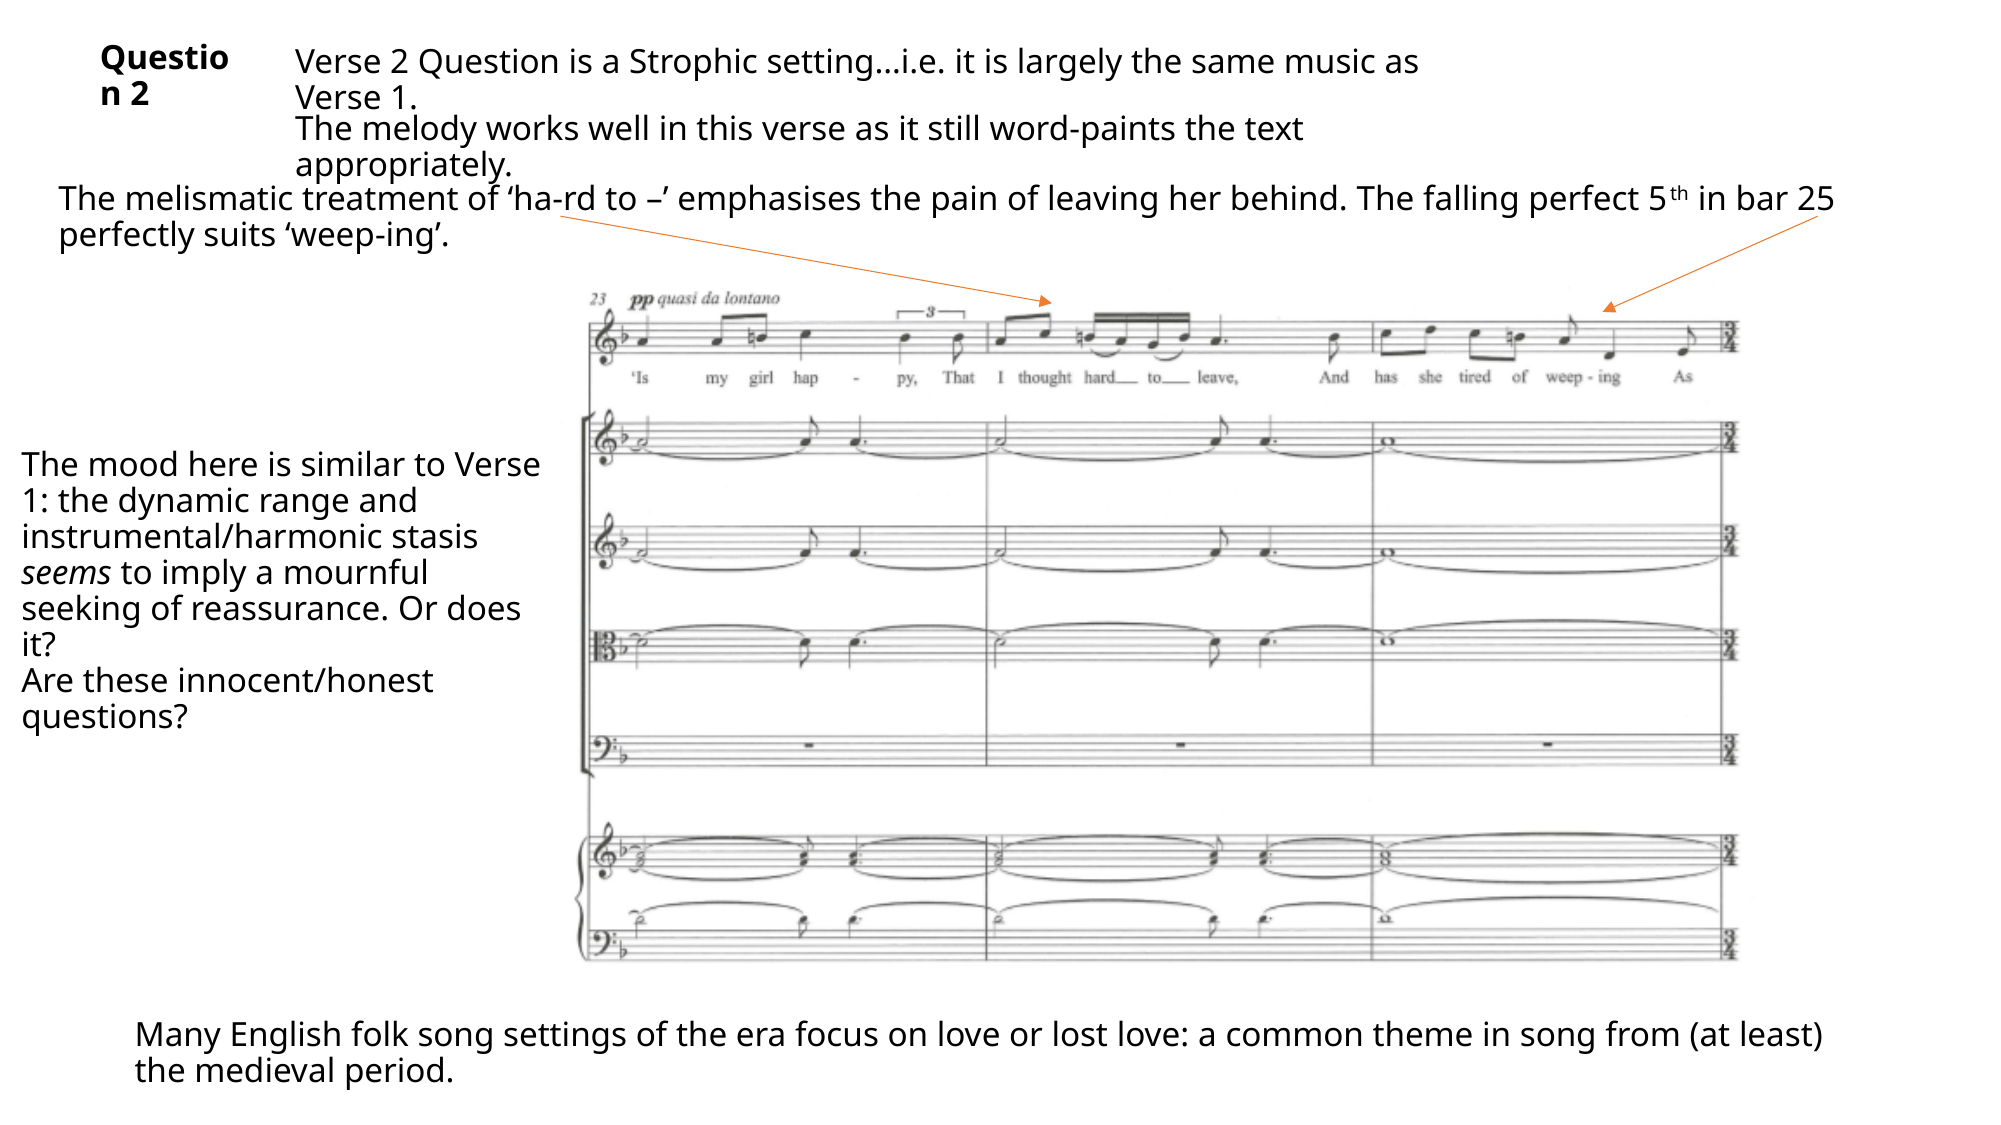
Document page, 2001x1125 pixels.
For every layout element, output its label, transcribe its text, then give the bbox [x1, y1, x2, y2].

text_box Verse 2 Question is a Strophic setting…i.e. it is largely the same music as Verse 1. [280, 37, 1495, 100]
text_box The melody works well in this verse as it still word-paints the text appropriately. [280, 104, 1521, 168]
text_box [560, 216, 1052, 304]
text_box Question 2 [85, 33, 264, 96]
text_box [1602, 216, 1818, 312]
picture [528, 242, 1769, 983]
text_box Many English folk song settings of the era focus on love or lost love: a common theme in song from (at least) the medieval period. [119, 1010, 1881, 1063]
text_box The mood here is similar to Verse 1: the dynamic range and instrumental/harmonic stasis seems to imply a mournful seeking of reassurance. Or does it? Are these innocent/honest questions? [6, 440, 528, 677]
text_box The melismatic treatment of ‘ha-rd to –’ emphasises the pain of leaving her behind. The falling perfect 5th in bar 25 perfectly suits ‘weep-ing’. [43, 174, 1986, 238]
